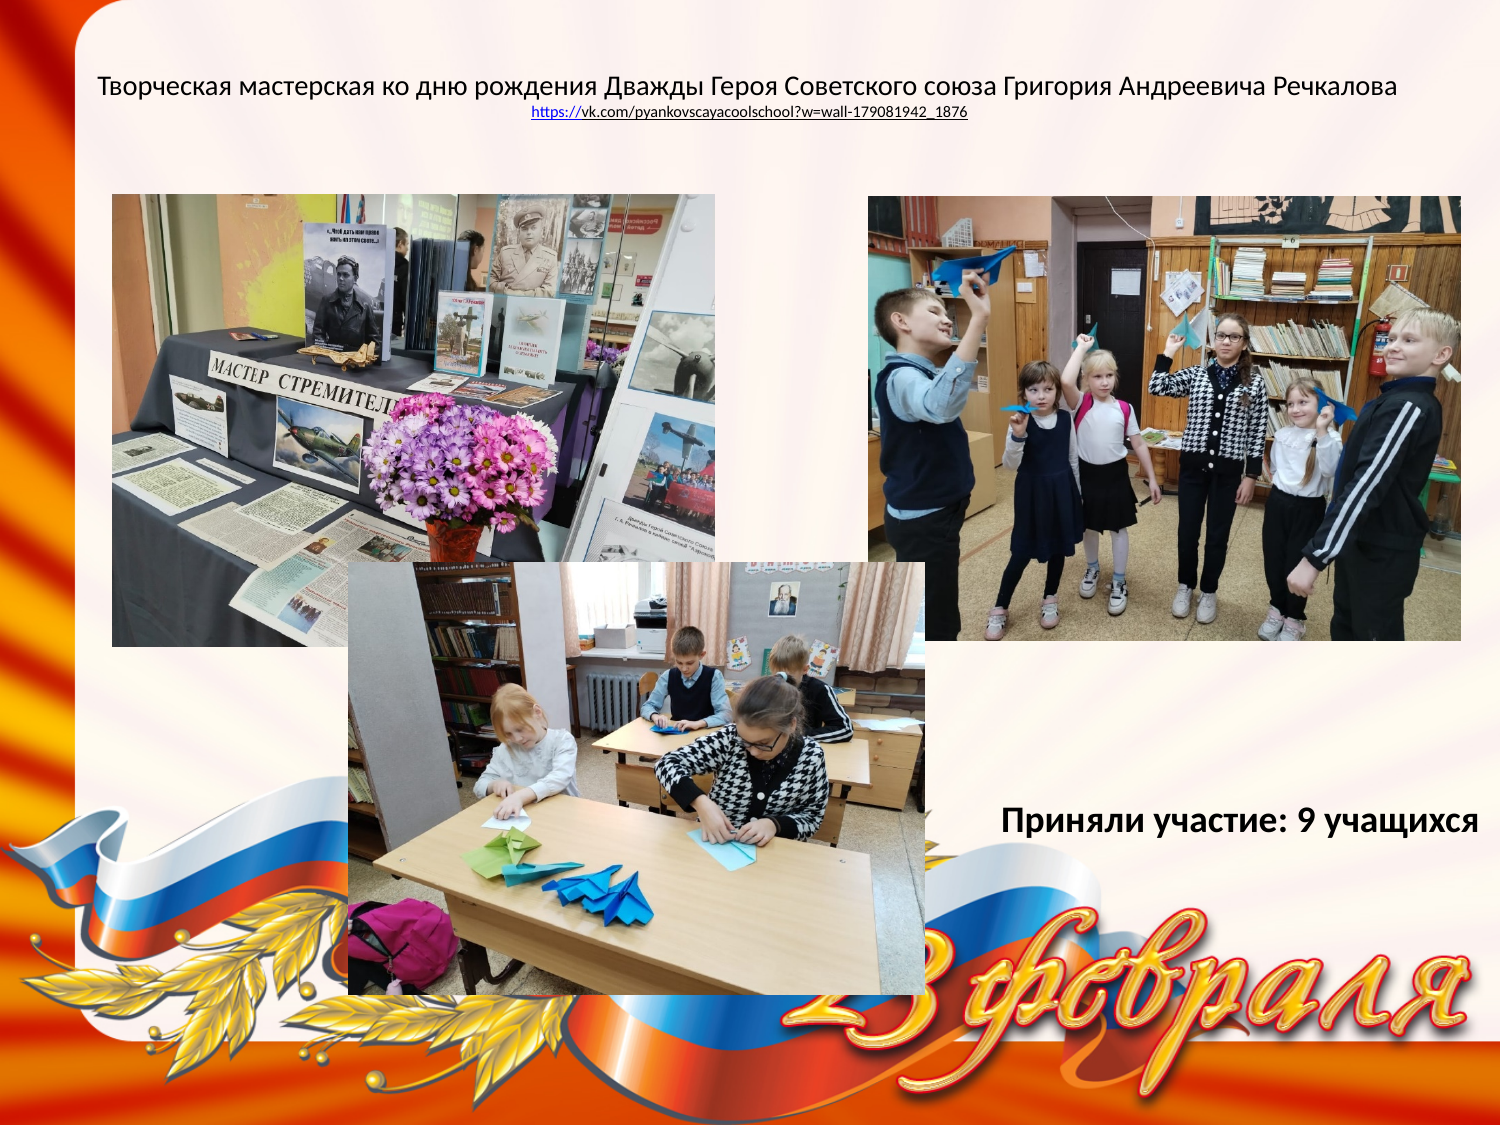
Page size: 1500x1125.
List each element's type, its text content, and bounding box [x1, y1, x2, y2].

title Творческая мастерская ко дню рождения Дважды Героя Советского союза Григория Андреевича Речкалова https://vk.com/pyankovscayacoolschool?w=wall-179081942_1876 [76, 42, 1427, 145]
text_box Приняли участие: 9 учащихся [986, 787, 1500, 847]
picture [0, 0, 1500, 1125]
